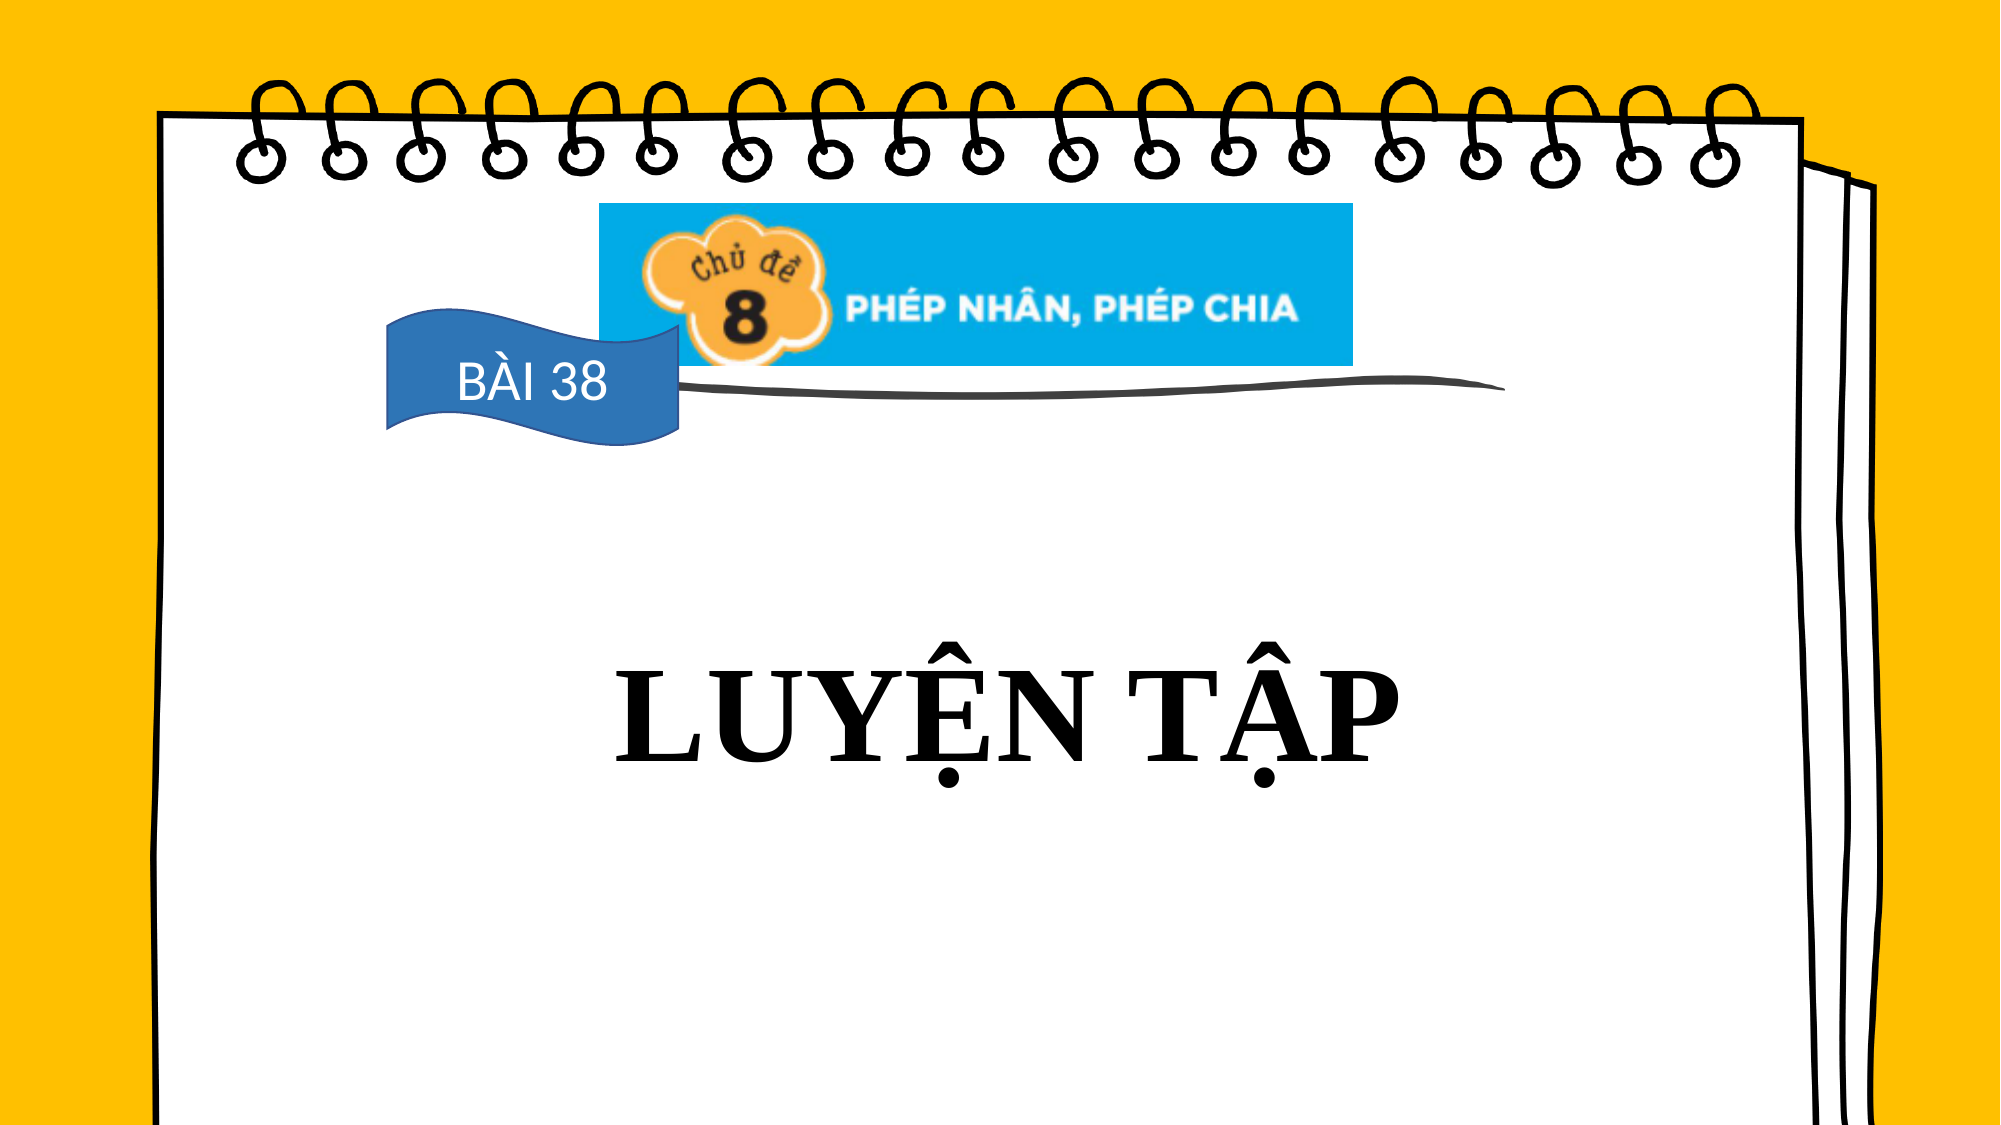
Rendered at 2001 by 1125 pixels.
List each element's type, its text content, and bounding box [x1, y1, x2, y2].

text_box BÀI 38 [386, 308, 680, 446]
picture [150, 76, 1883, 1125]
text_box LUYỆN TẬP [599, 616, 1625, 797]
